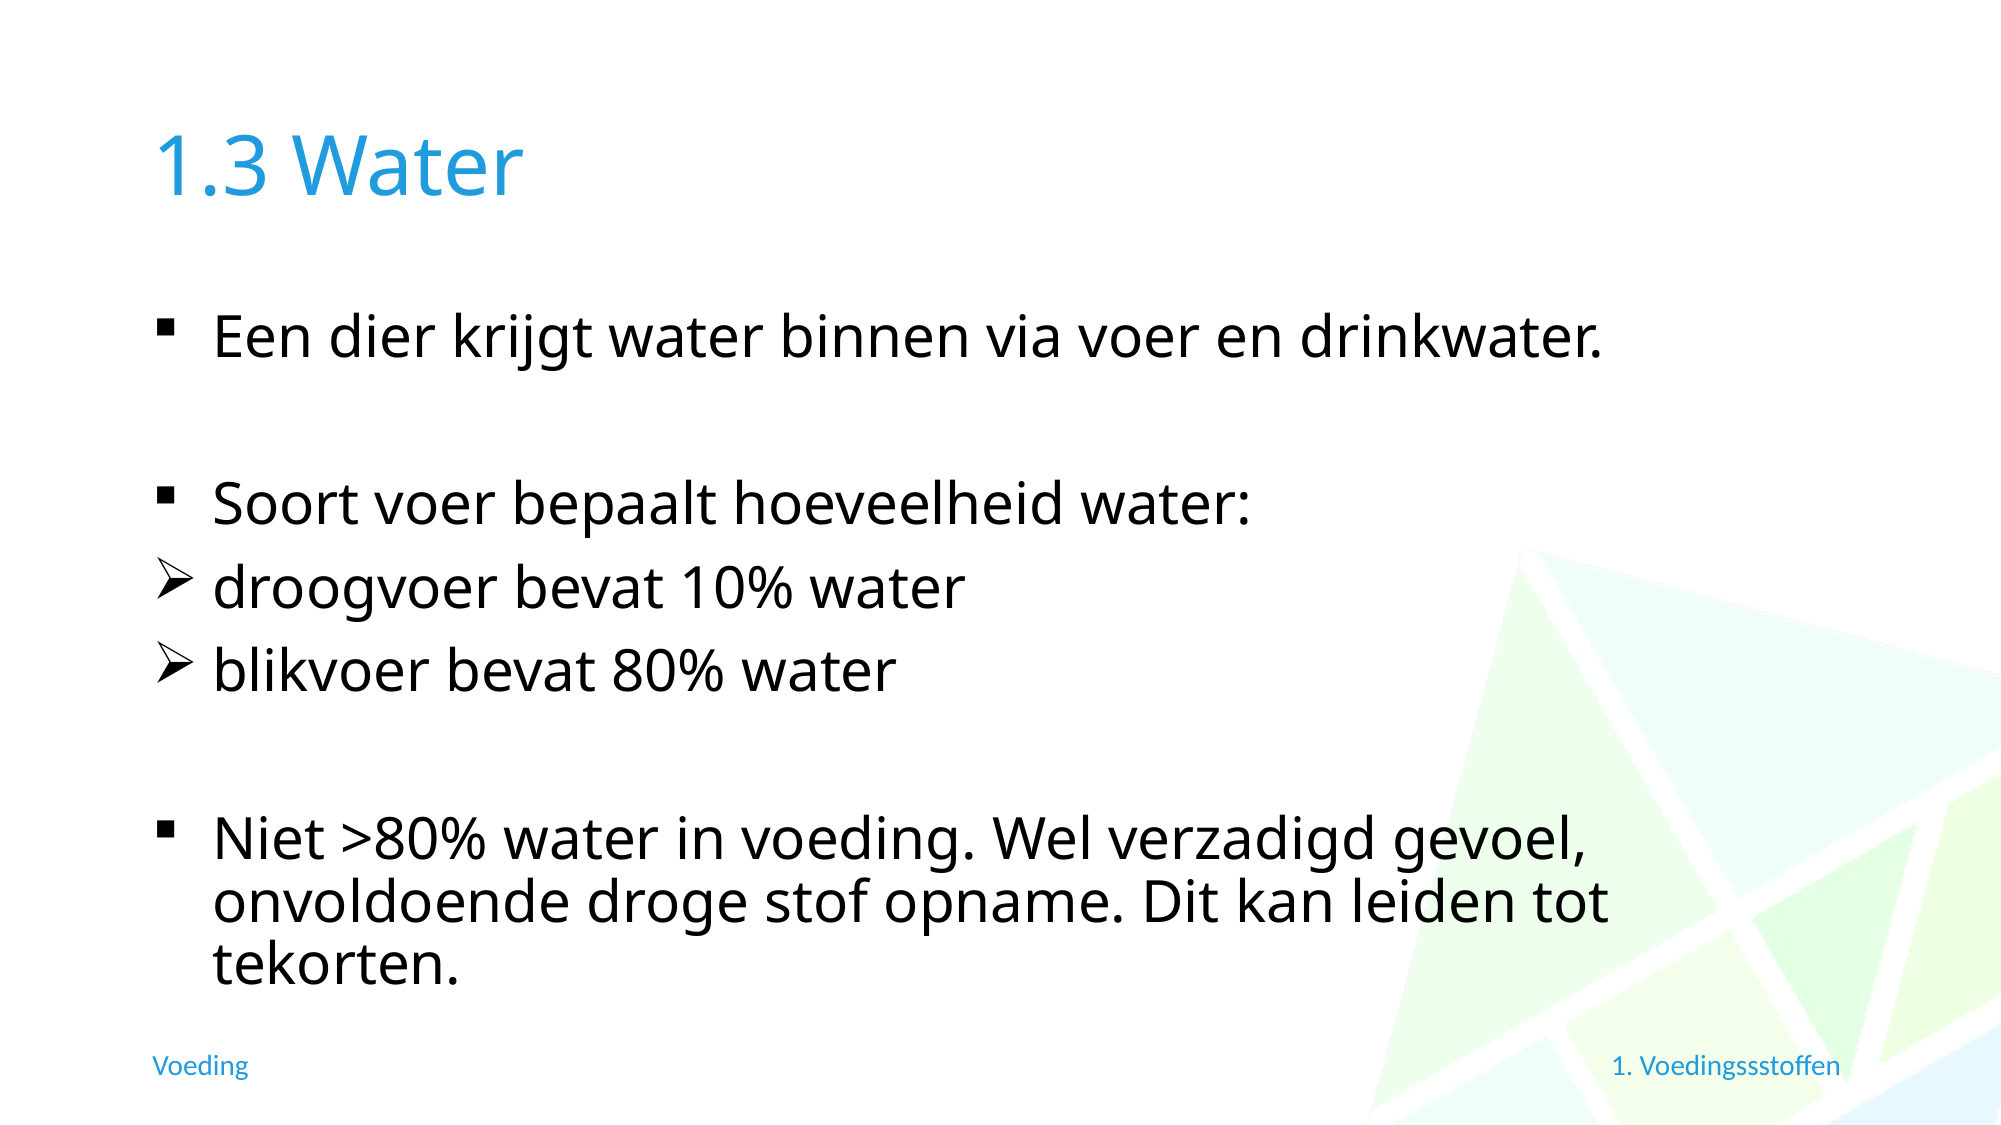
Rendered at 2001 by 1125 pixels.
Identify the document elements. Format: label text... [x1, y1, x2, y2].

list 1. Voedingssstoffen [1412, 1042, 1863, 1103]
list Een dier krijgt water binnen via voer en drinkwater. Soort voer bepaalt hoeveelheid water: droogvoer bevat 10% water blikvoer bevat 80% water Niet >80% water in voeding. Wel verzadigd gevoel, onvoldoende droge stof opname. Dit kan leiden tot tekorten. [137, 299, 1863, 1014]
title 1.3 Water [137, 59, 1863, 278]
list Voeding [137, 1042, 588, 1103]
